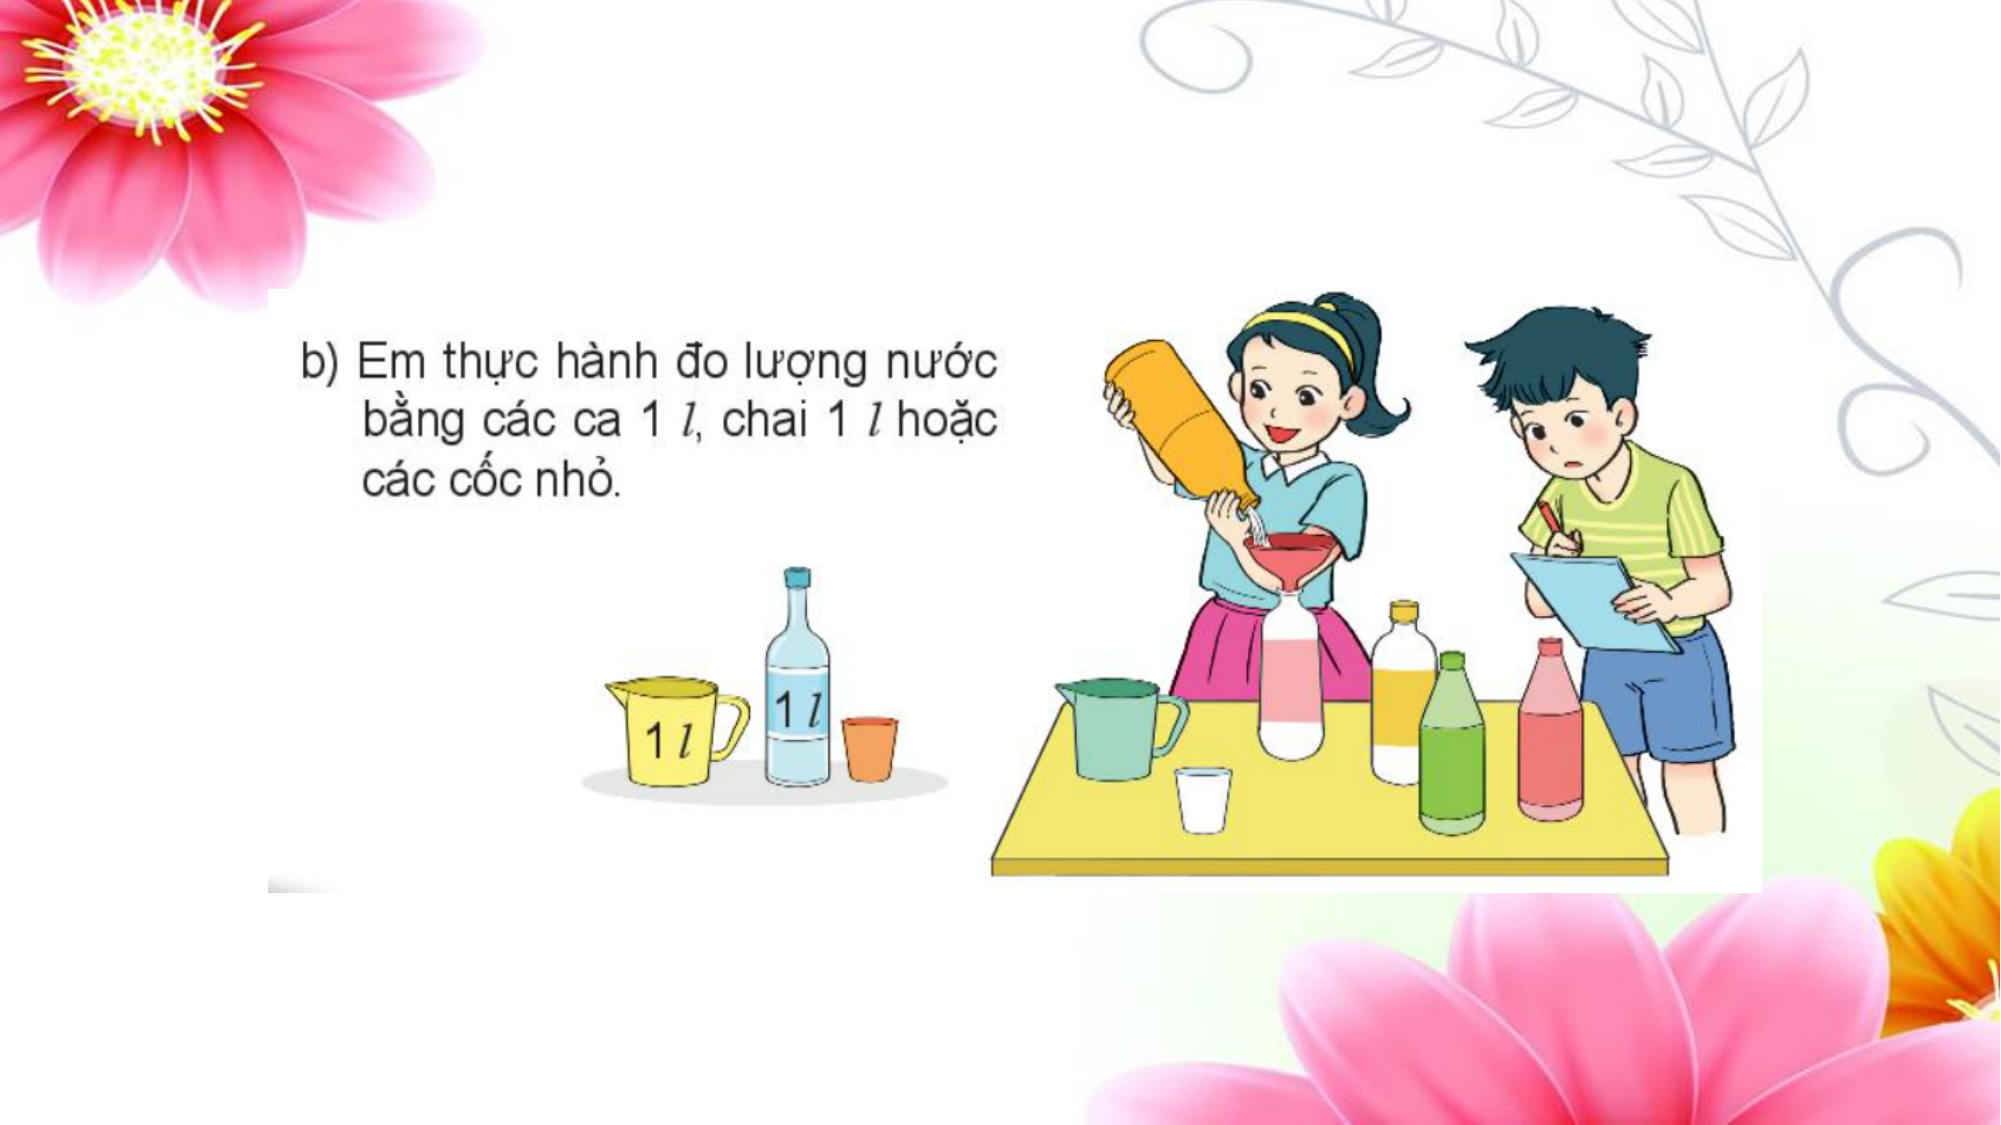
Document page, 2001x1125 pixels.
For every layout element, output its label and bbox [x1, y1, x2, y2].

picture [0, 0, 2001, 1125]
list [268, 289, 1762, 894]
